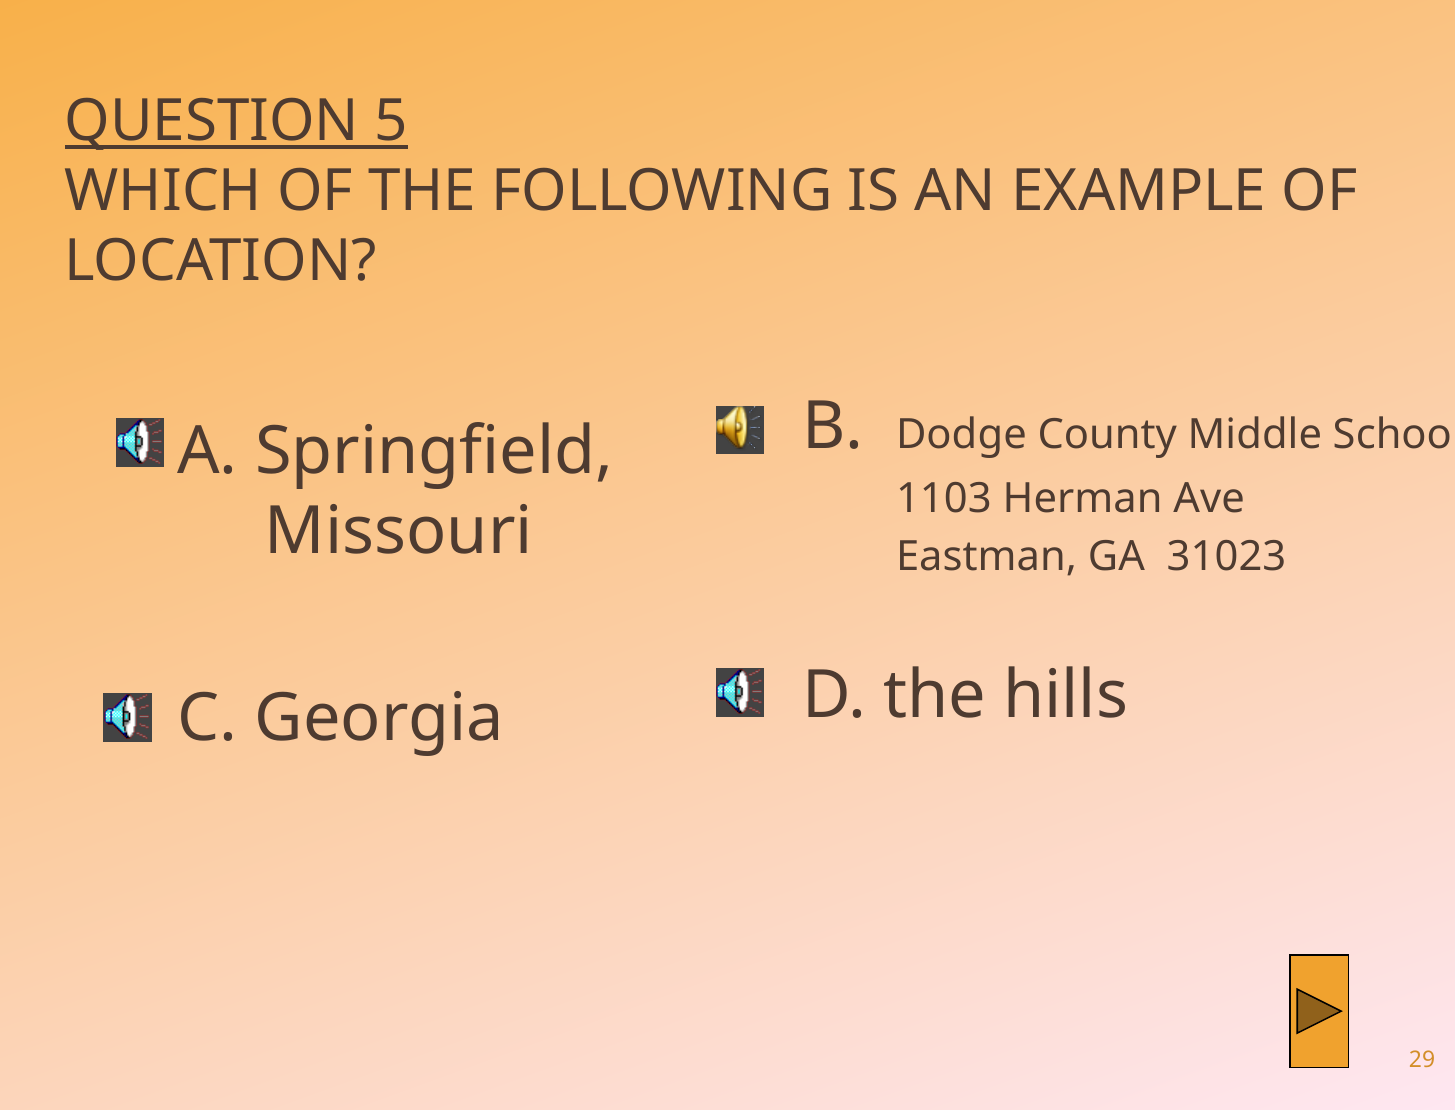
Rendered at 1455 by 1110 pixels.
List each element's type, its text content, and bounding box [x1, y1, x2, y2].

text_box Question 5 Which of the following is an example of Location? [49, 75, 1413, 263]
picture [714, 667, 766, 718]
text_box [1289, 954, 1349, 1068]
text_box A. Springfield, Missouri C. Georgia [162, 399, 788, 1022]
picture [114, 417, 166, 468]
text_box B. Dodge County Middle School 1103 Herman Ave Eastman, GA 31023 D. the hills [787, 375, 1455, 1000]
picture [102, 692, 153, 743]
slide_number 29 [1137, 1037, 1450, 1110]
picture [714, 404, 766, 456]
